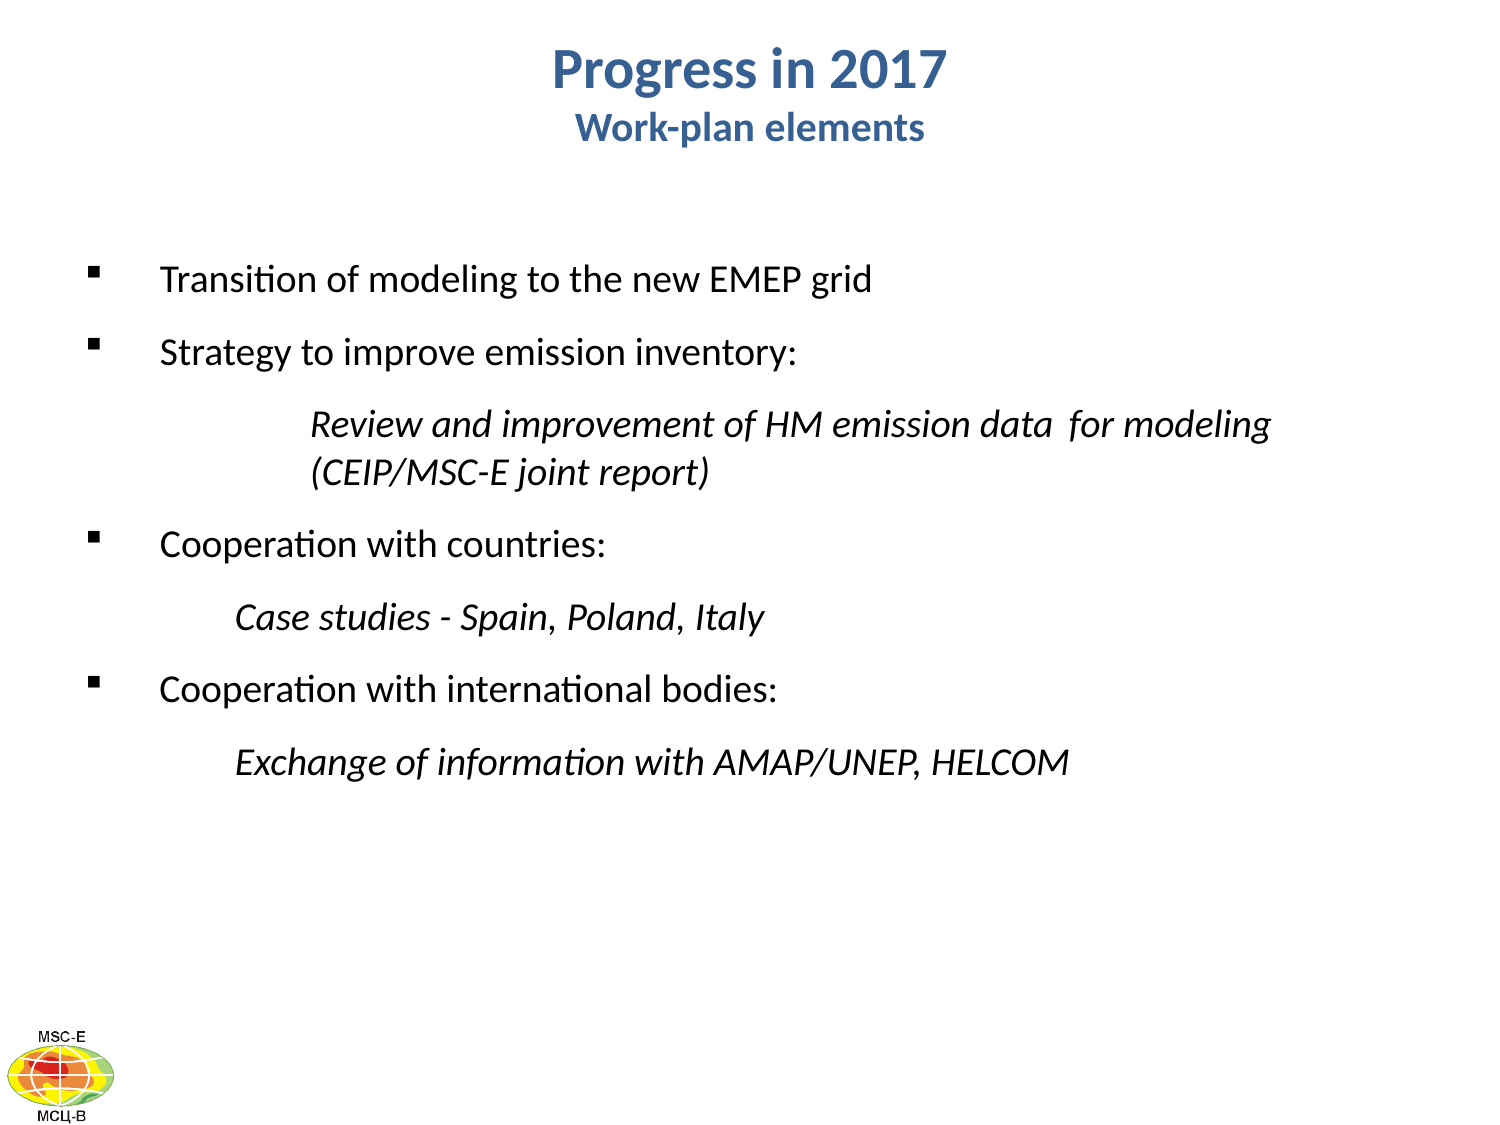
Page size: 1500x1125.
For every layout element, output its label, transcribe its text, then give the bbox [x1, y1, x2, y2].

text_box Transition of modeling to the new EMEP grid Strategy to improve emission inventory: Review and improvement of HM emission data for modeling (CEIP/MSC-E joint report) Cooperation with countries: Case studies - Spain, Poland, Italy Cooperation with international bodies: Exchange of information with AMAP/UNEP, HELCOM [70, 246, 1442, 791]
picture [7, 1031, 114, 1124]
text_box Progress in 2017 Work-plan elements [0, 22, 1500, 158]
